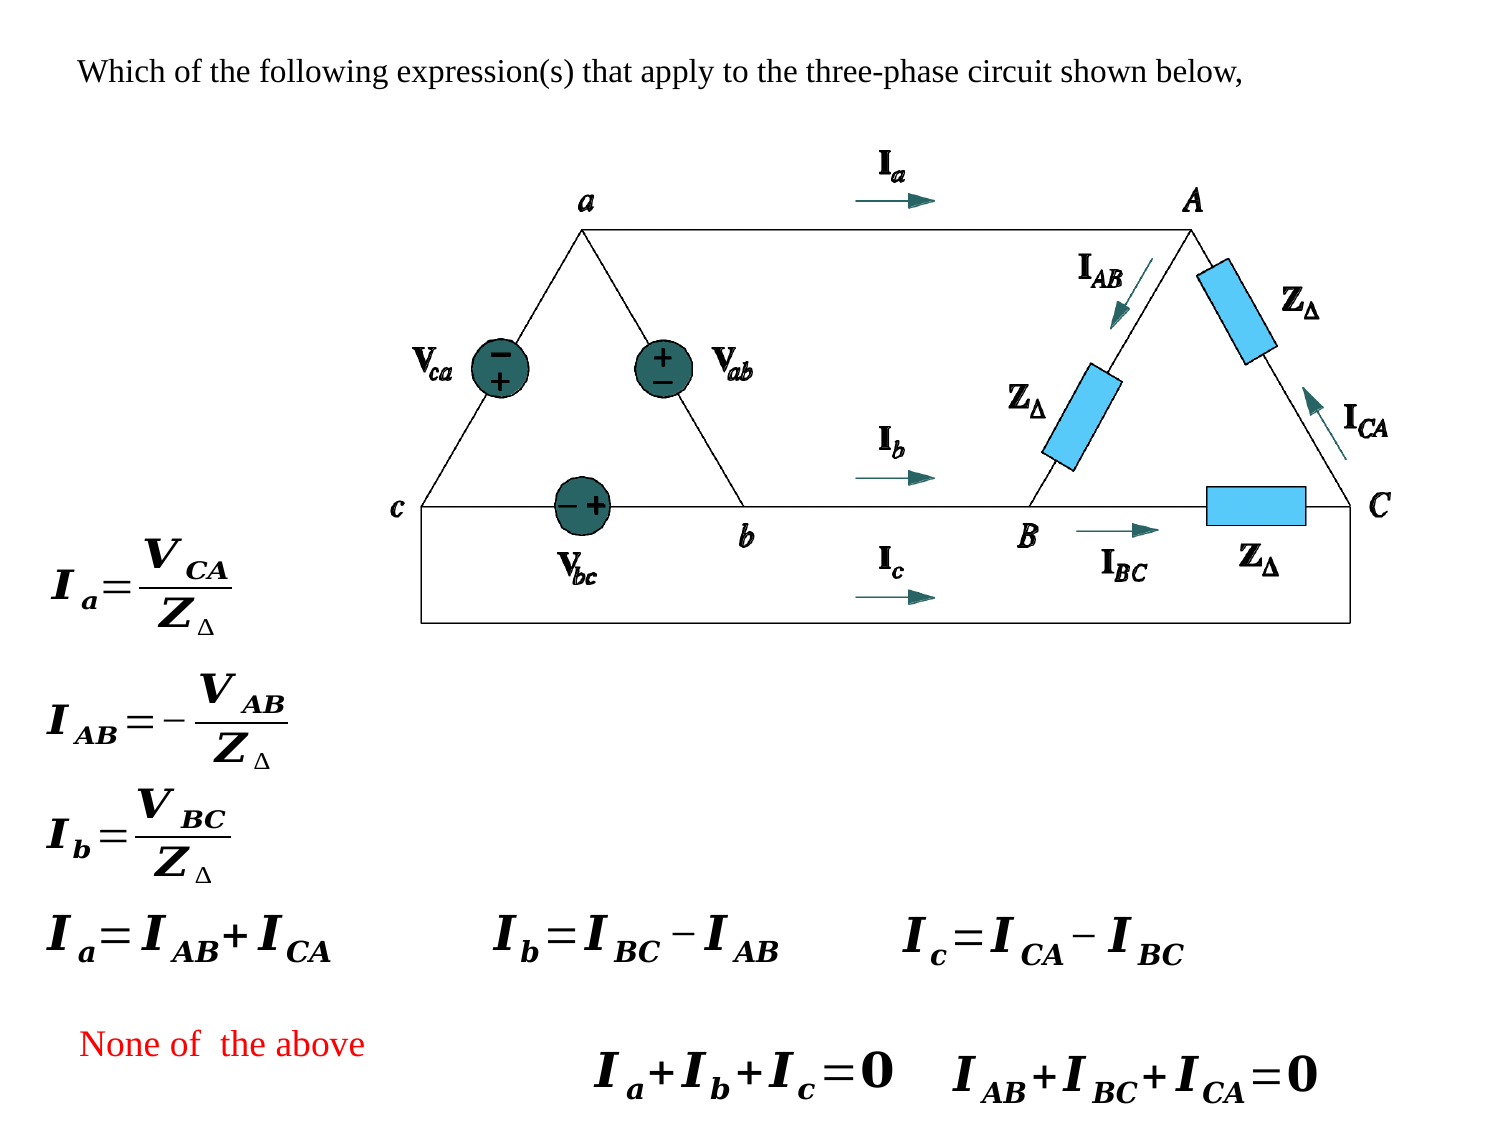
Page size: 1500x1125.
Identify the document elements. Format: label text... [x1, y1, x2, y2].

text_box None of the above [64, 1011, 744, 1071]
picture [387, 141, 1413, 635]
text_box Which of the following expression(s) that apply to the three-phase circuit shown below, [0, 49, 1411, 90]
